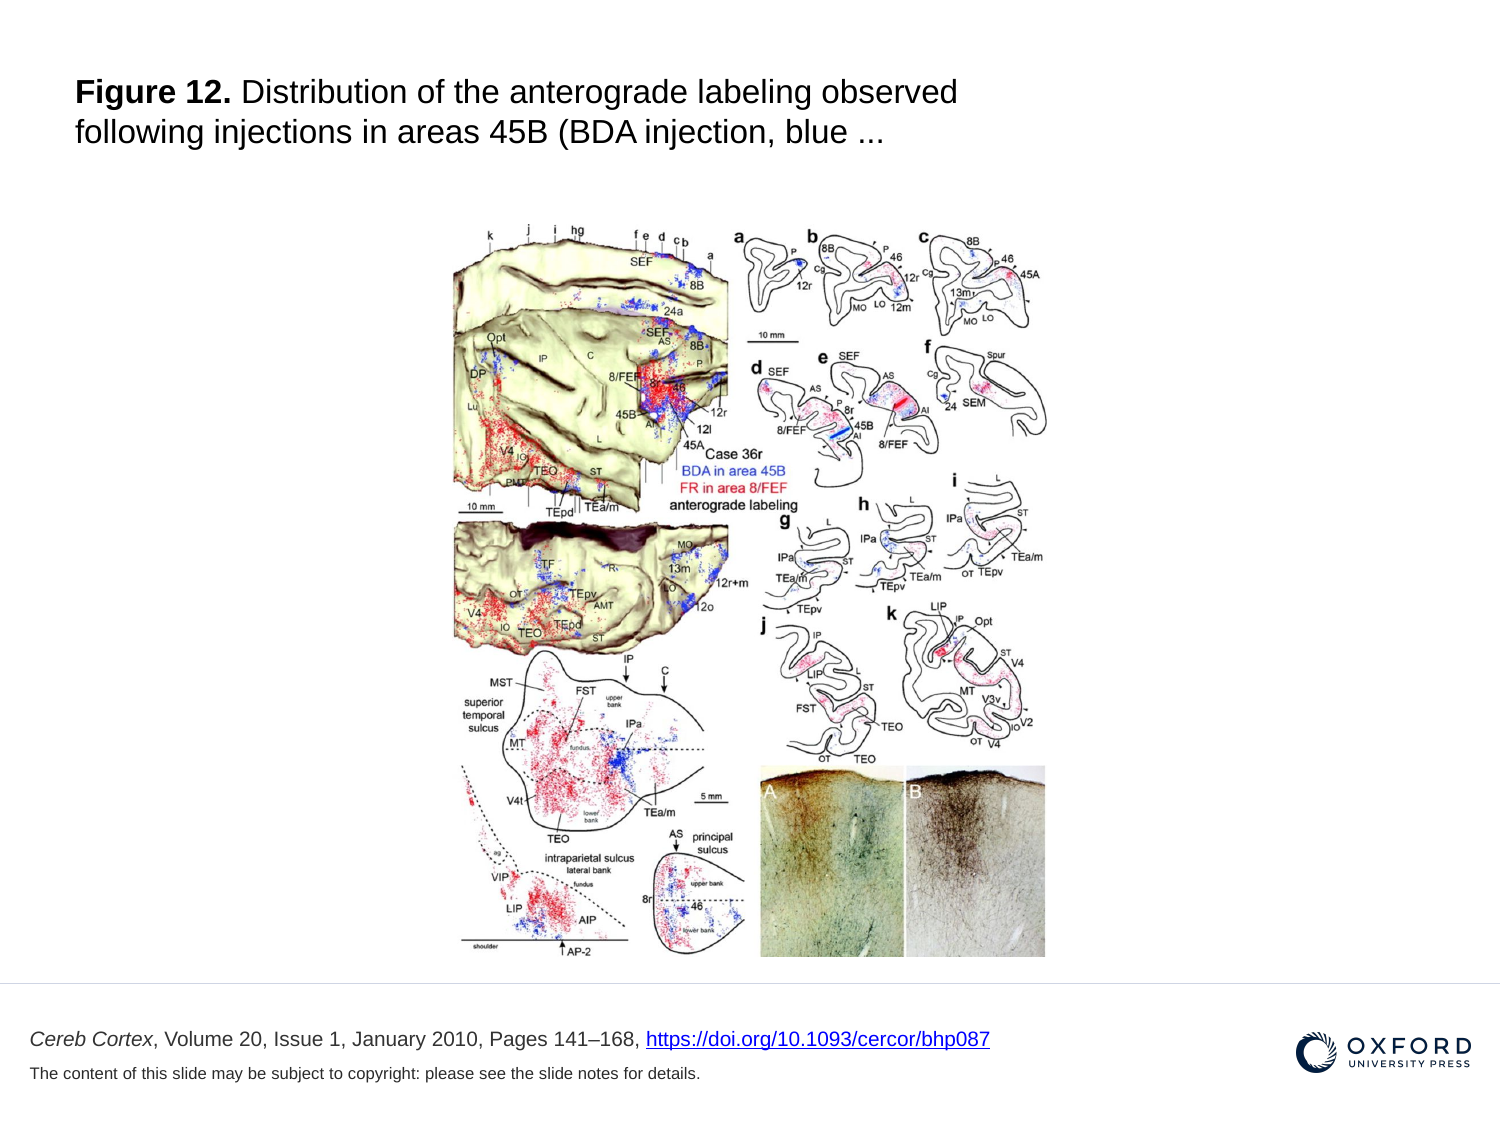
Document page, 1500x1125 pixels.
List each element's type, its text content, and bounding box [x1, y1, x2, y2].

picture [451, 224, 1047, 957]
footer Cereb Cortex, Volume 20, Issue 1, January 2010, Pages 141–168, https://doi.org/10.1093/cercor/bhp087 The content of this slide may be subject to copyright: please see the slide notes for details. [0, 983, 1260, 1125]
title Figure 12. Distribution of the anterograde labeling observed following injections in areas 45B (BDA injection, blue ... [75, 69, 1078, 171]
picture [1296, 1032, 1471, 1073]
